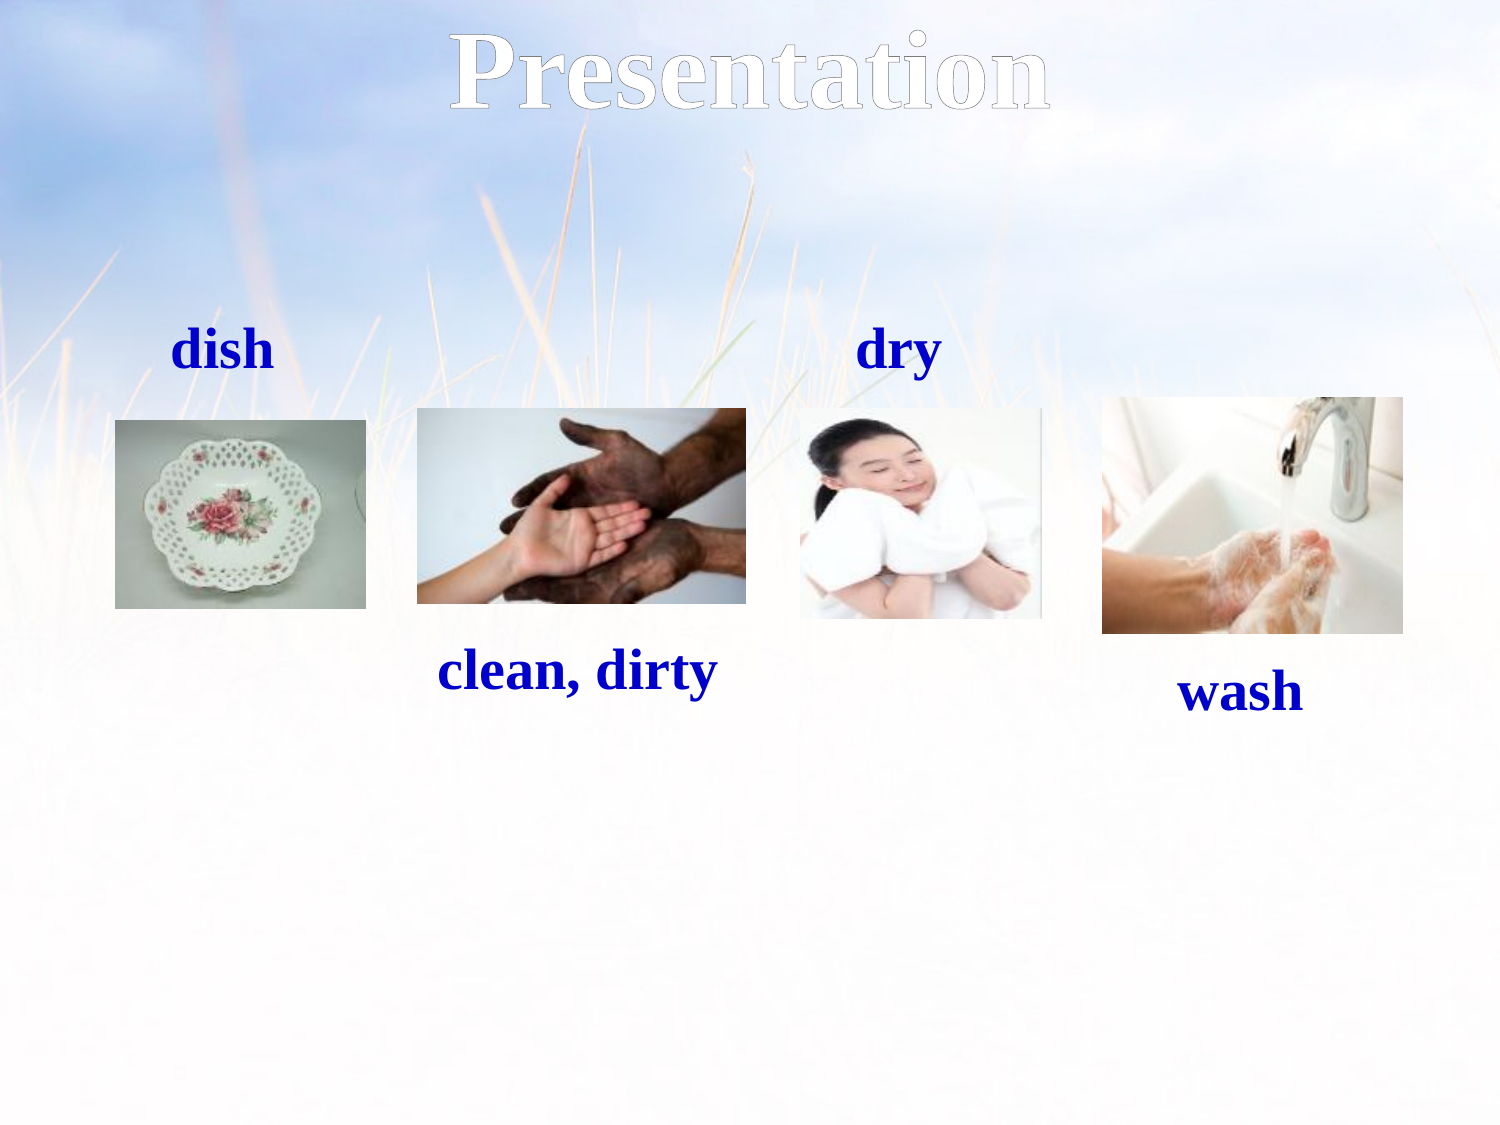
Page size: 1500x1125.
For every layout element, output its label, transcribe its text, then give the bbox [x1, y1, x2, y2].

text_box dish [156, 302, 297, 388]
text_box clean, dirty [422, 623, 735, 709]
picture [0, 139, 1500, 1125]
text_box Presentation [0, 0, 1500, 139]
text_box dry [840, 302, 992, 388]
text_box wash [1162, 645, 1344, 730]
